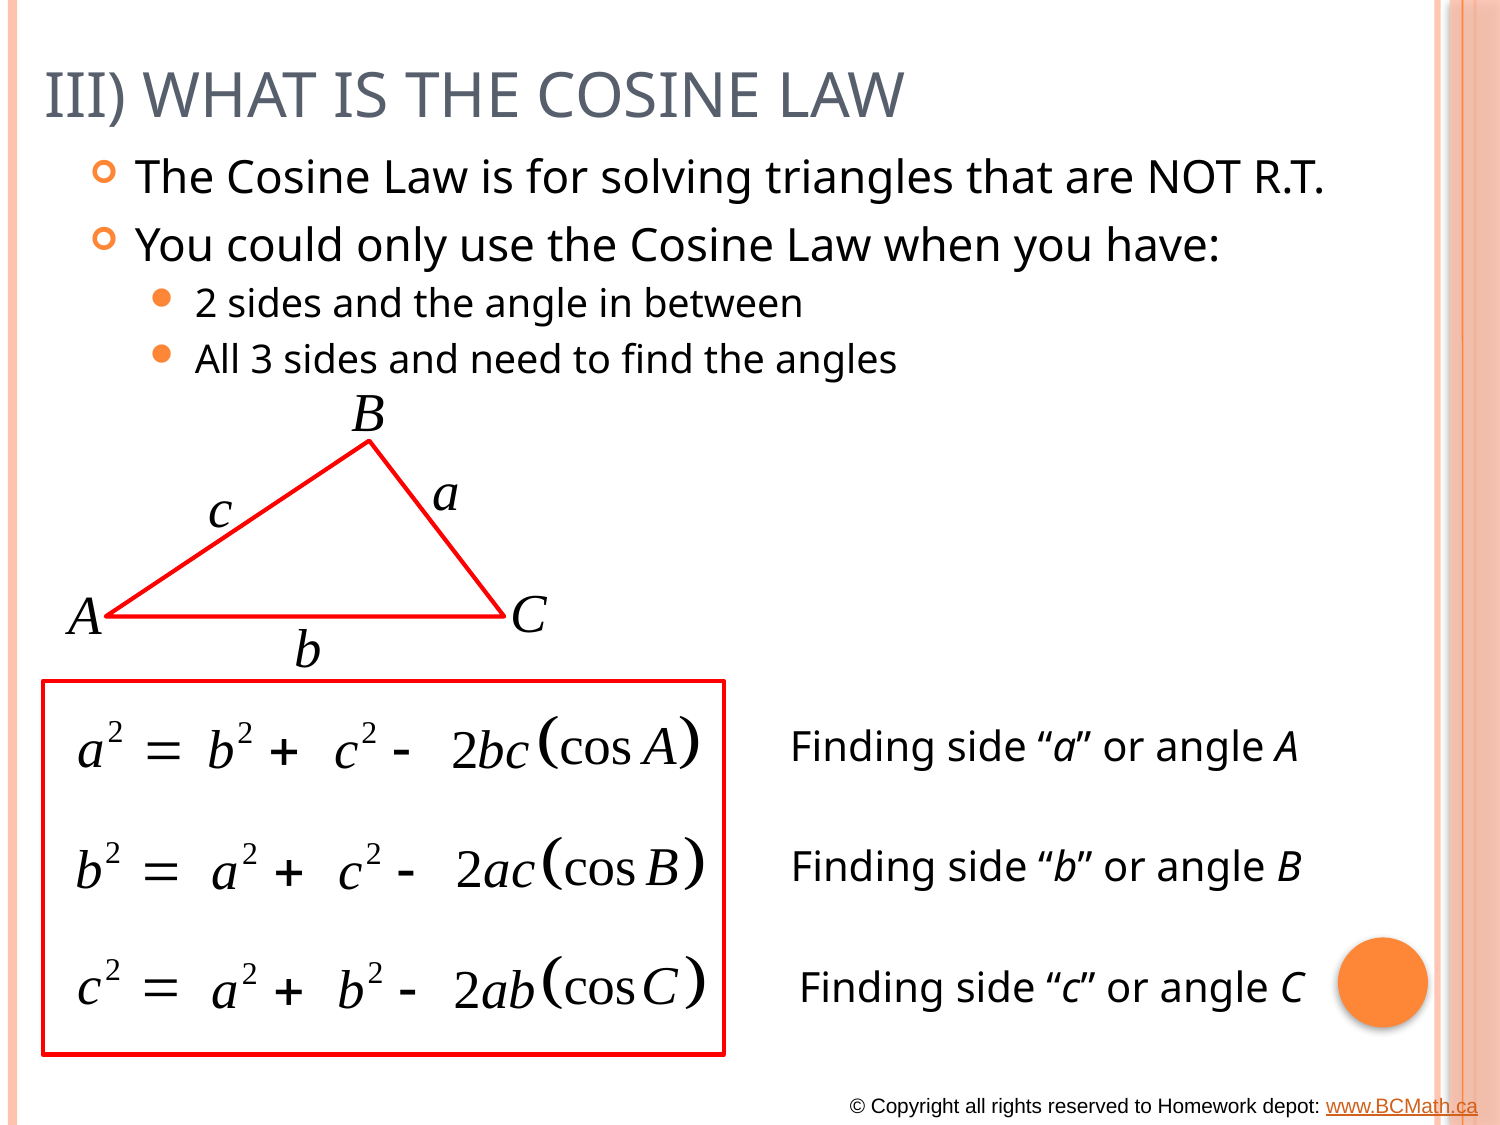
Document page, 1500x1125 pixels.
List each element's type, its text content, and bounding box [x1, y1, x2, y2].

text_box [535, 830, 710, 916]
title III) What is the Cosine Law [29, 29, 1255, 138]
text_box © Copyright all rights reserved to Homework depot: www.BCMath.ca [835, 1084, 1499, 1125]
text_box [203, 949, 314, 1022]
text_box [503, 585, 560, 646]
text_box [326, 708, 434, 782]
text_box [331, 948, 438, 1022]
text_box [445, 957, 529, 1022]
text_box [41, 679, 726, 1057]
list The Cosine Law is for solving triangles that are NOT R.T. You could only use the Cosine Law when you have: 2 sides and the angle in between All 3 sides and need to find the angles [75, 140, 1407, 406]
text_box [68, 707, 180, 781]
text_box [70, 945, 178, 1018]
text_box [447, 840, 529, 901]
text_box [331, 829, 439, 903]
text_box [341, 384, 394, 441]
text_box [113, 450, 497, 619]
text_box Finding side “a” or angle A [775, 711, 1314, 777]
text_box Finding side “b” or angle B [775, 832, 1328, 897]
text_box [68, 828, 180, 902]
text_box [55, 587, 108, 644]
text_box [201, 492, 246, 541]
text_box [288, 616, 332, 681]
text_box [203, 830, 315, 903]
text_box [530, 709, 706, 795]
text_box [423, 476, 472, 524]
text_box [442, 717, 525, 782]
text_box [200, 709, 308, 782]
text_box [535, 948, 710, 1034]
text_box Finding side “c” or angle C [784, 953, 1319, 1019]
